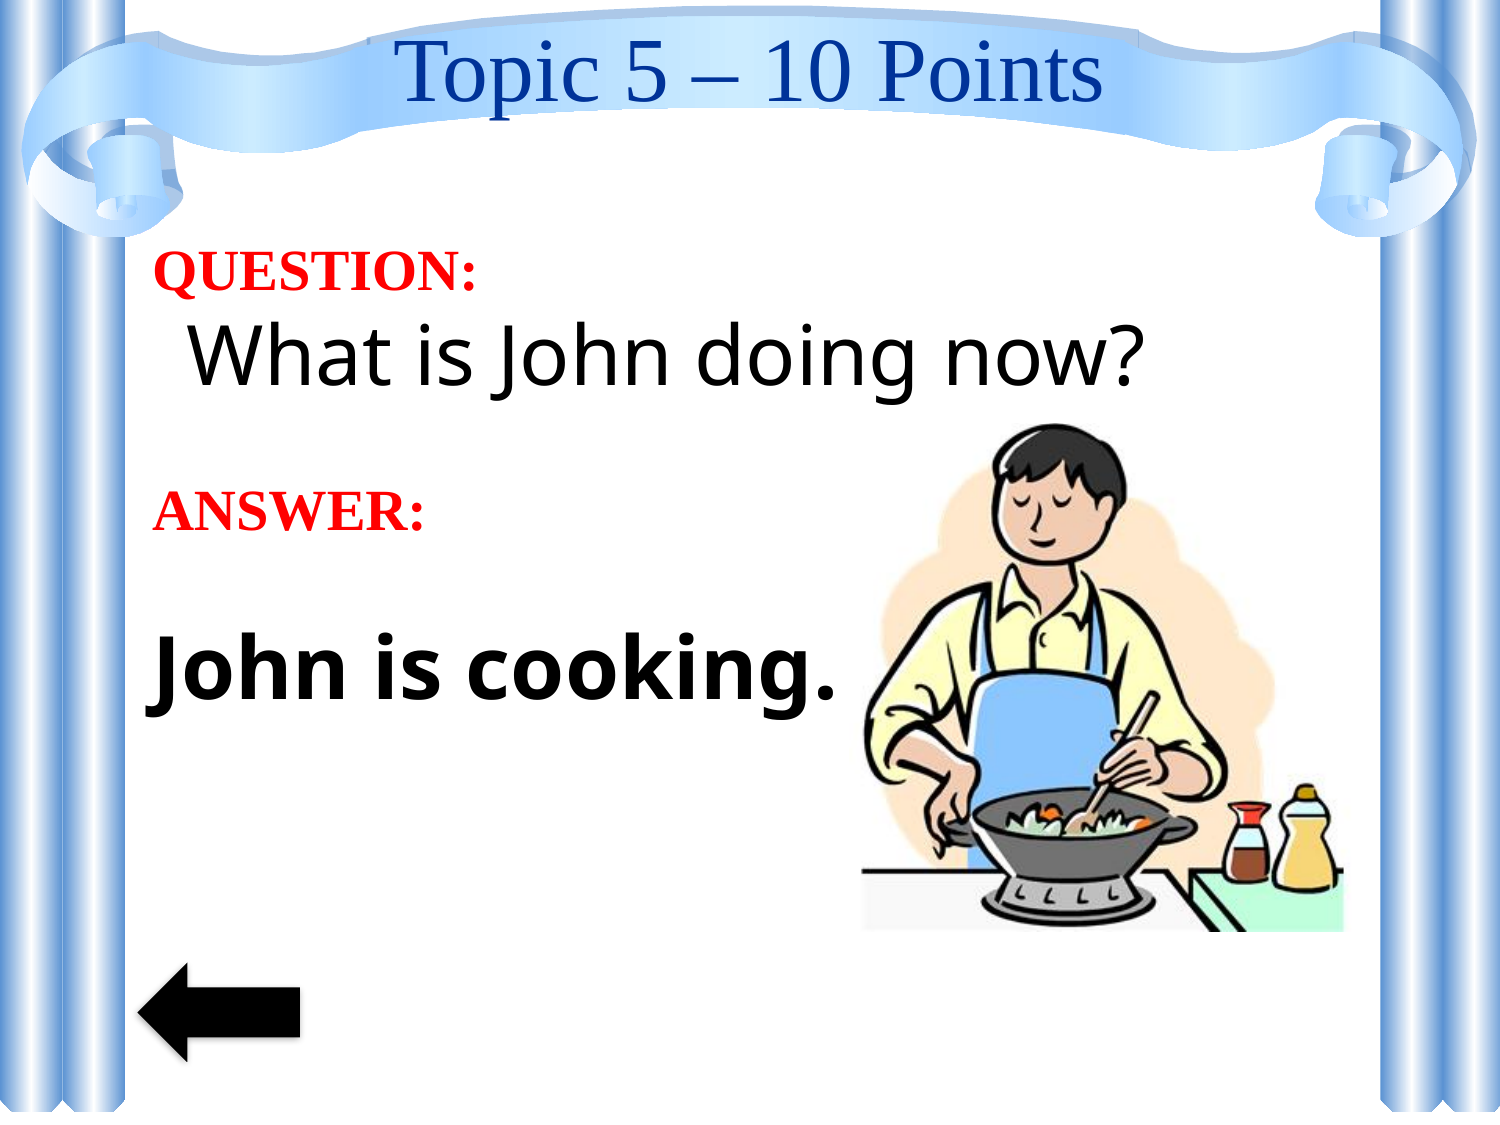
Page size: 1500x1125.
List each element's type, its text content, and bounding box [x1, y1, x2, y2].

text_box [137, 962, 300, 1063]
title Topic 5 – 10 Points [74, 0, 1426, 131]
text_box QUESTION: What is John doing now? ANSWER: John is cooking. [137, 224, 1413, 825]
picture [849, 423, 1359, 932]
